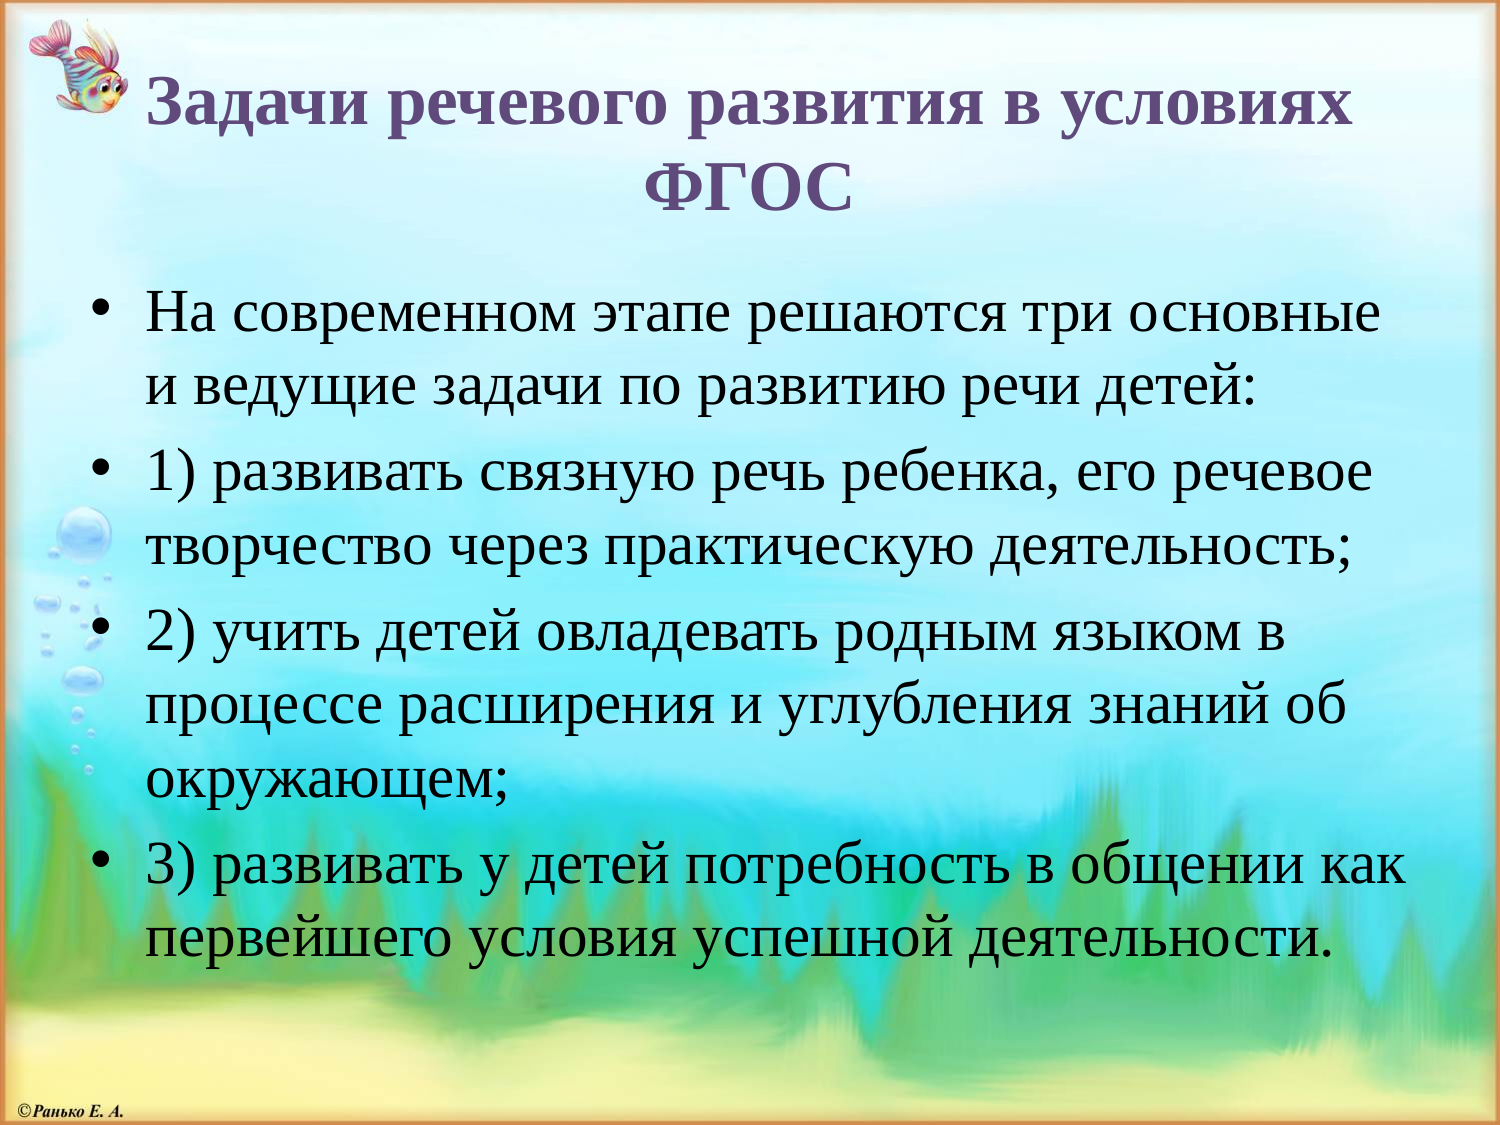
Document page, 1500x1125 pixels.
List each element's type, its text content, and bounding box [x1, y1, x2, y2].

title Задачи речевого развития в условиях ФГОС [75, 45, 1425, 233]
list На современном этапе решаются три основные и ведущие задачи по развитию речи детей: 1) развивать связную речь ребенка, его речевое творчество через практическую деятельность; 2) учить детей овладевать родным языком в процессе расширения и углубления знаний об окружающем; 3) развивать у детей потребность в общении как первейшего условия успешной деятельности. [75, 262, 1425, 1005]
picture [0, 0, 1500, 1125]
